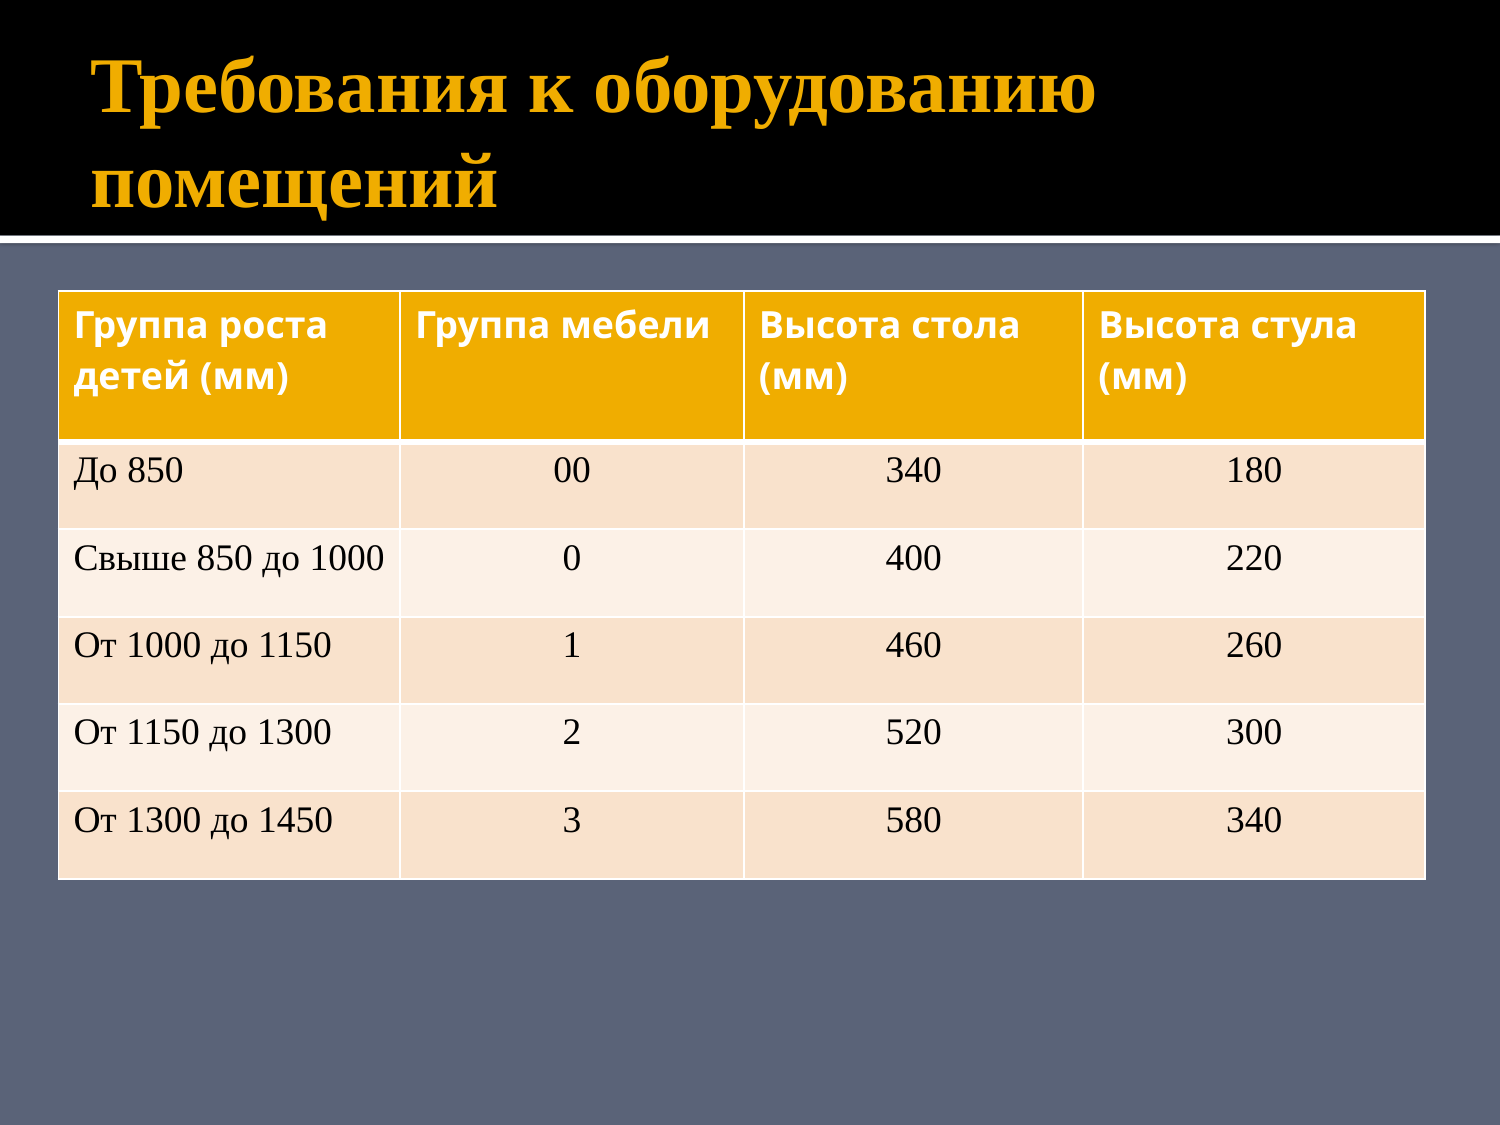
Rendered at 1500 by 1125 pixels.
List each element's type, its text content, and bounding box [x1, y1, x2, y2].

table_cell 340 [745, 445, 1082, 528]
table_header Группа роста детей (мм) [59, 292, 399, 439]
table_cell 00 [401, 445, 743, 528]
table_cell От 1000 до 1150 [59, 618, 399, 703]
table_cell 340 [1084, 792, 1424, 878]
table_cell 460 [745, 618, 1082, 703]
table_cell 0 [401, 530, 743, 616]
table_cell 300 [1084, 705, 1424, 790]
table_header Высота стула (мм) [1084, 292, 1424, 439]
table_cell До 850 [59, 445, 399, 528]
table_cell От 1150 до 1300 [59, 705, 399, 790]
table_cell 180 [1084, 445, 1424, 528]
table_cell 220 [1084, 530, 1424, 616]
table_cell 580 [745, 792, 1082, 878]
table_cell Свыше 850 до 1000 [59, 530, 399, 616]
table_header Группа мебели [401, 292, 743, 439]
table_cell 520 [745, 705, 1082, 790]
table_cell 1 [401, 618, 743, 703]
table_cell От 1300 до 1450 [59, 792, 399, 878]
table_cell 3 [401, 792, 743, 878]
title Требования к оборудованию помещений [75, 25, 1425, 231]
table_cell 400 [745, 530, 1082, 616]
table_cell 2 [401, 705, 743, 790]
table_cell 260 [1084, 618, 1424, 703]
table_header Высота стола (мм) [745, 292, 1082, 439]
